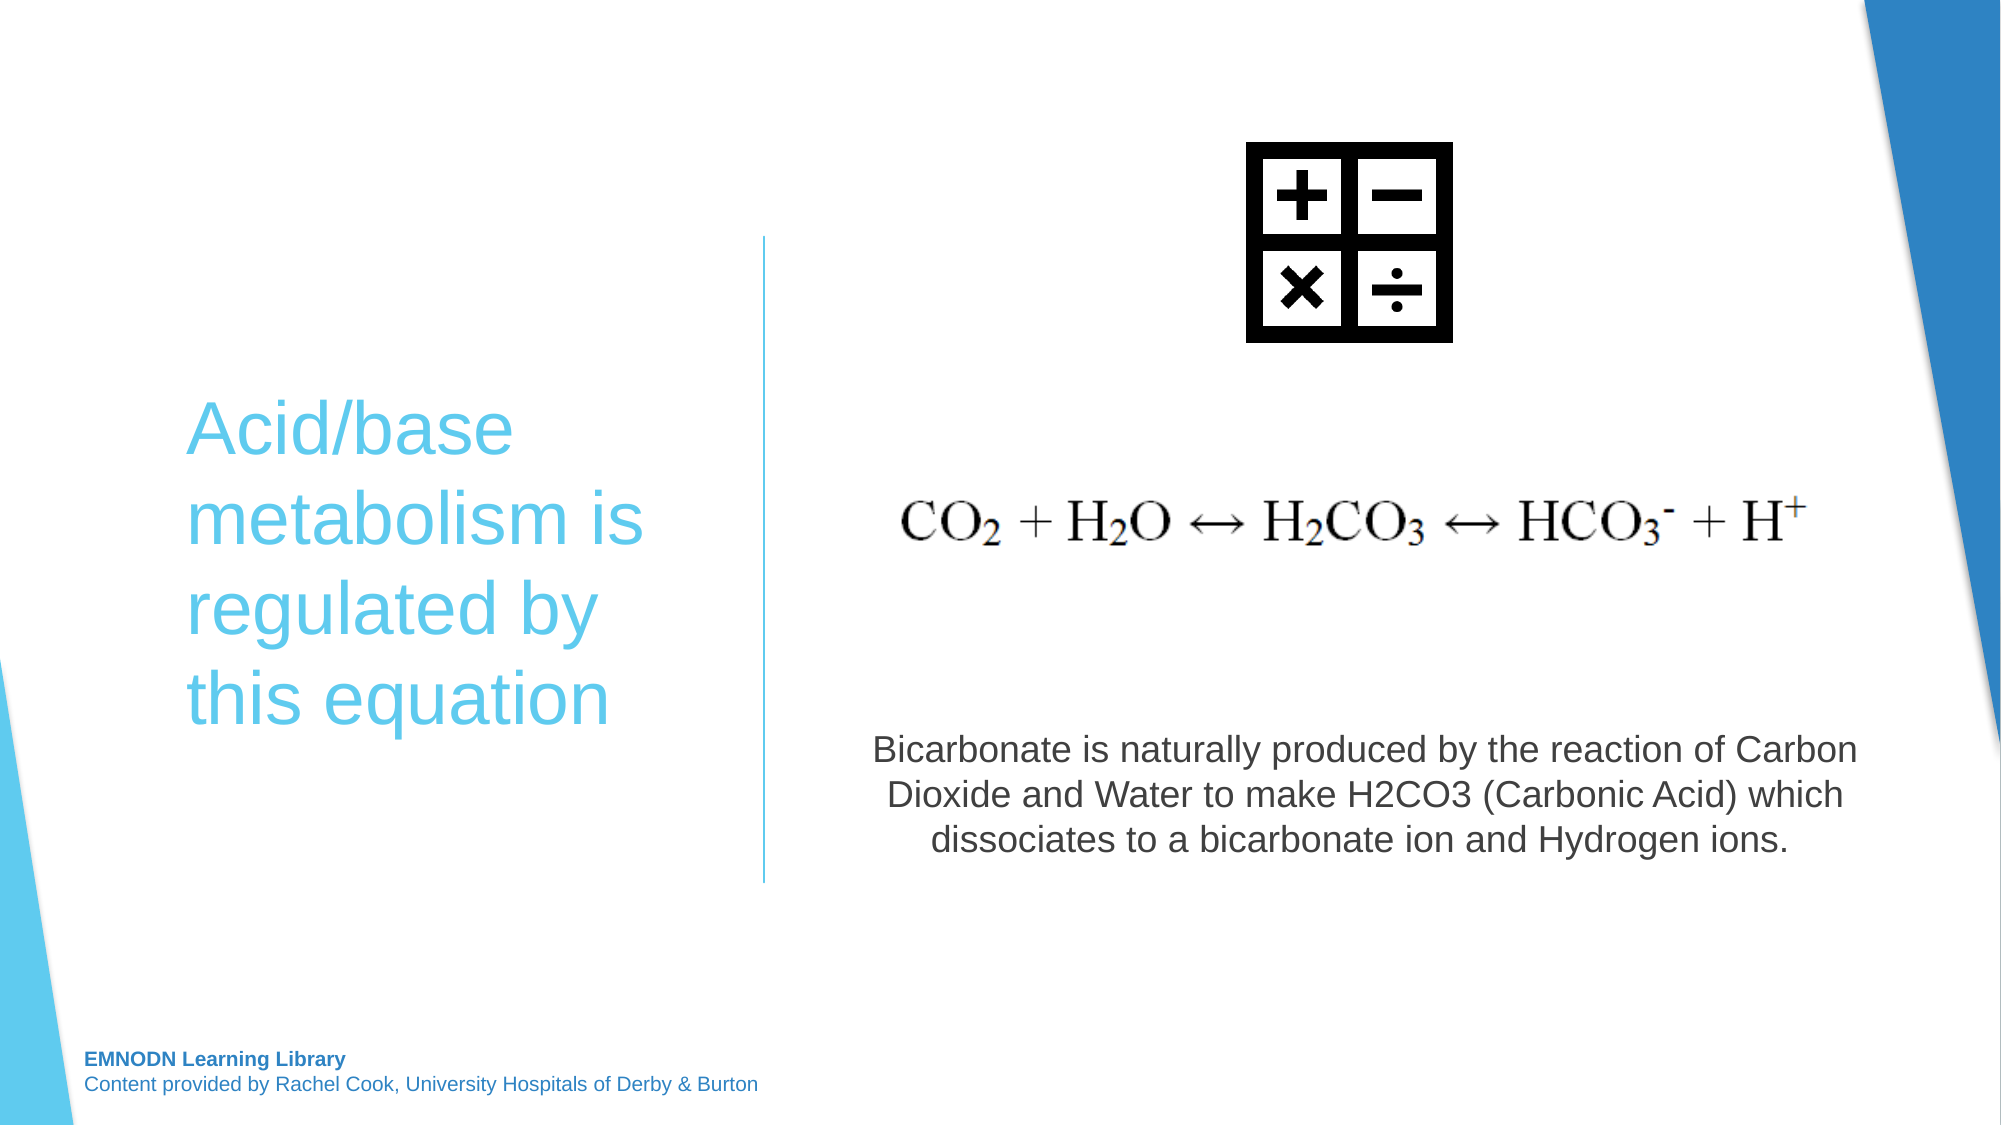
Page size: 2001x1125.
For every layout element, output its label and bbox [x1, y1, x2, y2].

text_box [0, 0, 2000, 1125]
picture [878, 110, 1830, 709]
